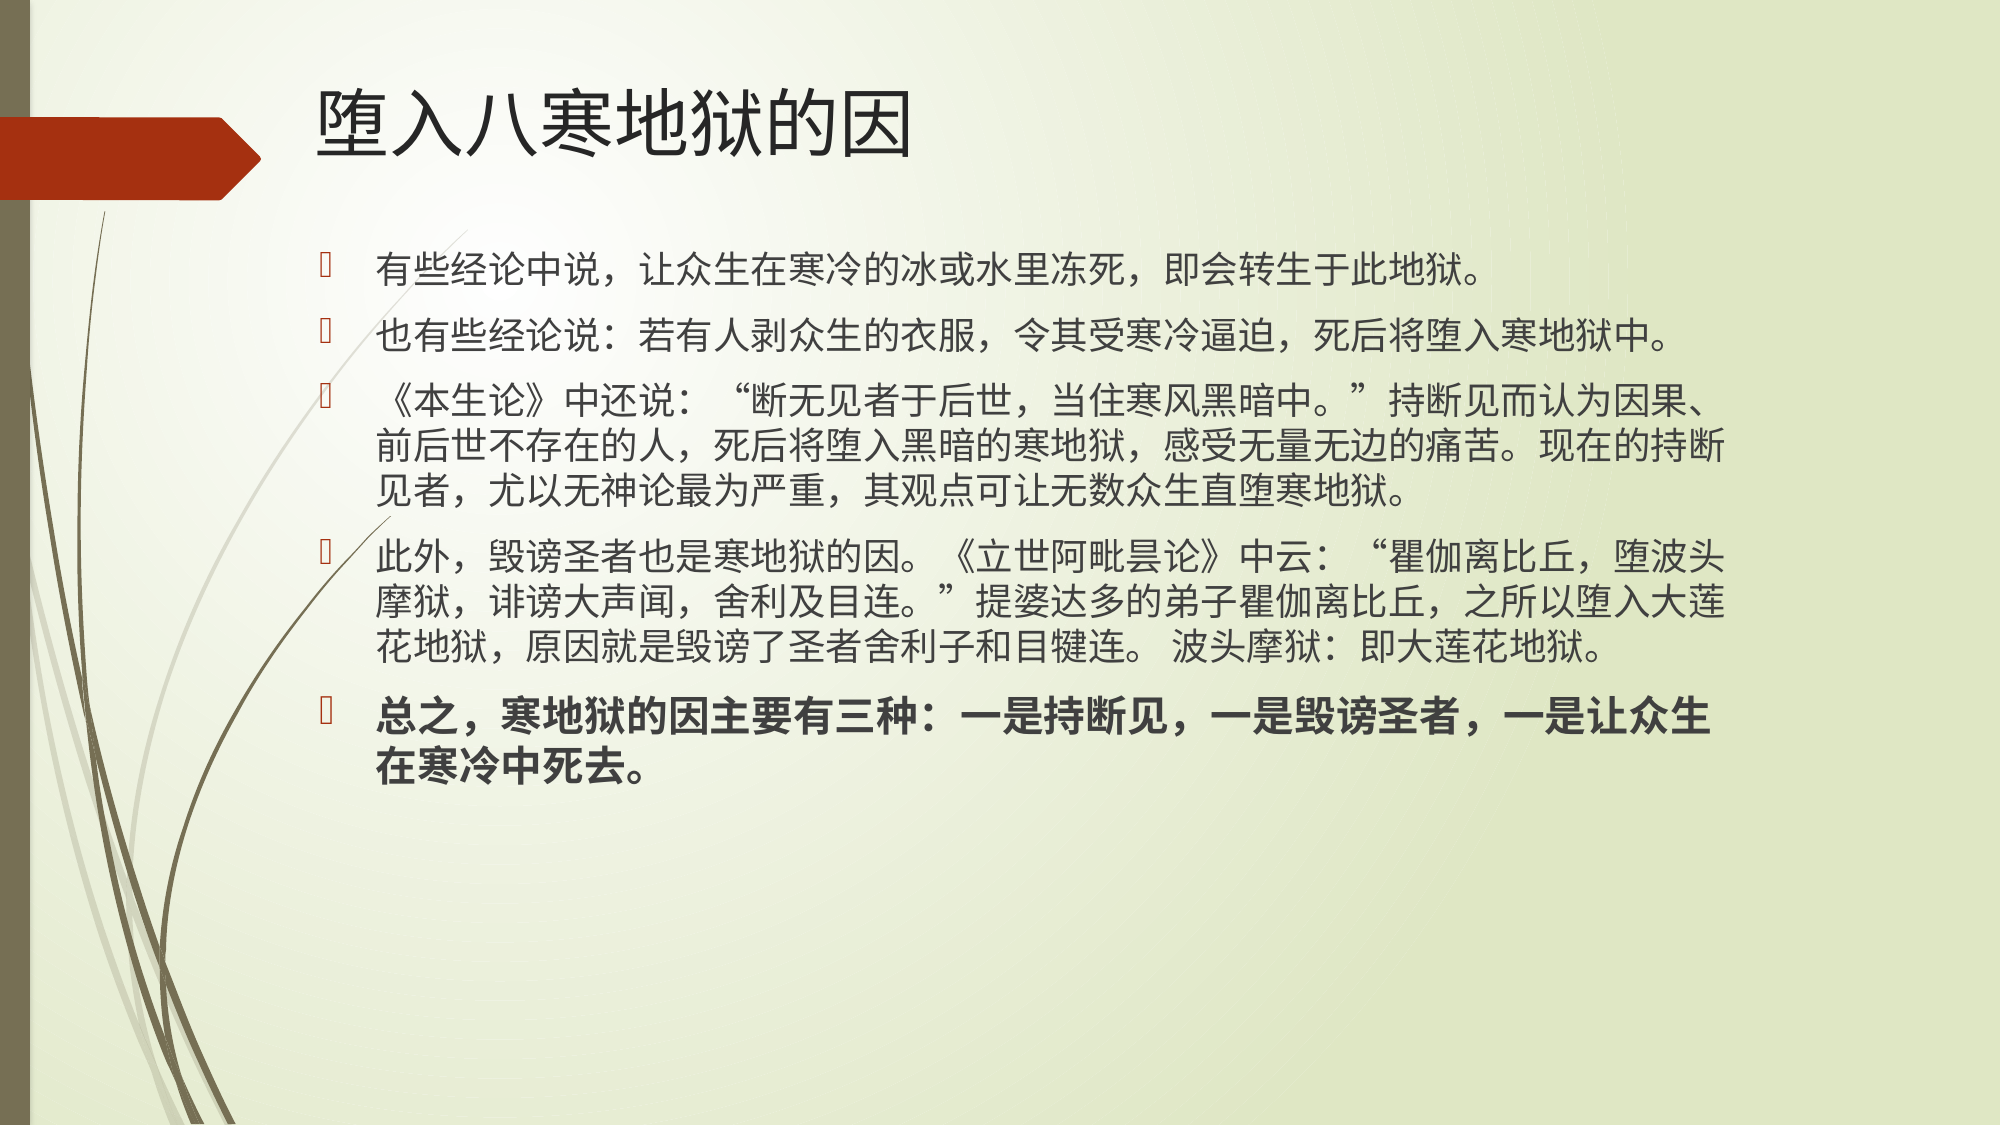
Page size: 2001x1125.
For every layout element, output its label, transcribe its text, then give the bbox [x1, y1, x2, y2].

list 有些经论中说，让众生在寒冷的冰或水里冻死，即会转生于此地狱。 也有些经论说：若有人剥众生的衣服，令其受寒冷逼迫，死后将堕入寒地狱中。 《本生论》中还说：“断无见者于后世，当住寒风黑暗中。”持断见而认为因果、前后世不存在的人，死后将堕入黑暗的寒地狱，感受无量无边的痛苦。现在的持断见者，尤以无神论最为严重，其观点可让无数众生直堕寒地狱。 此外，毁谤圣者也是寒地狱的因。《立世阿毗昙论》中云：“瞿伽离比丘，堕波头摩狱，诽谤大声闻，舍利及目连。”提婆达多的弟子瞿伽离比丘，之所以堕入大莲花地狱，原因就是毁谤了圣者舍利子和目犍连。 波头摩狱：即大莲花地狱。 总之，寒地狱的因主要有三种：一是持断见，一是毁谤圣者，一是让众生在寒冷中死去。 [304, 238, 1767, 989]
title 堕入八寒地狱的因 [299, 69, 1563, 217]
